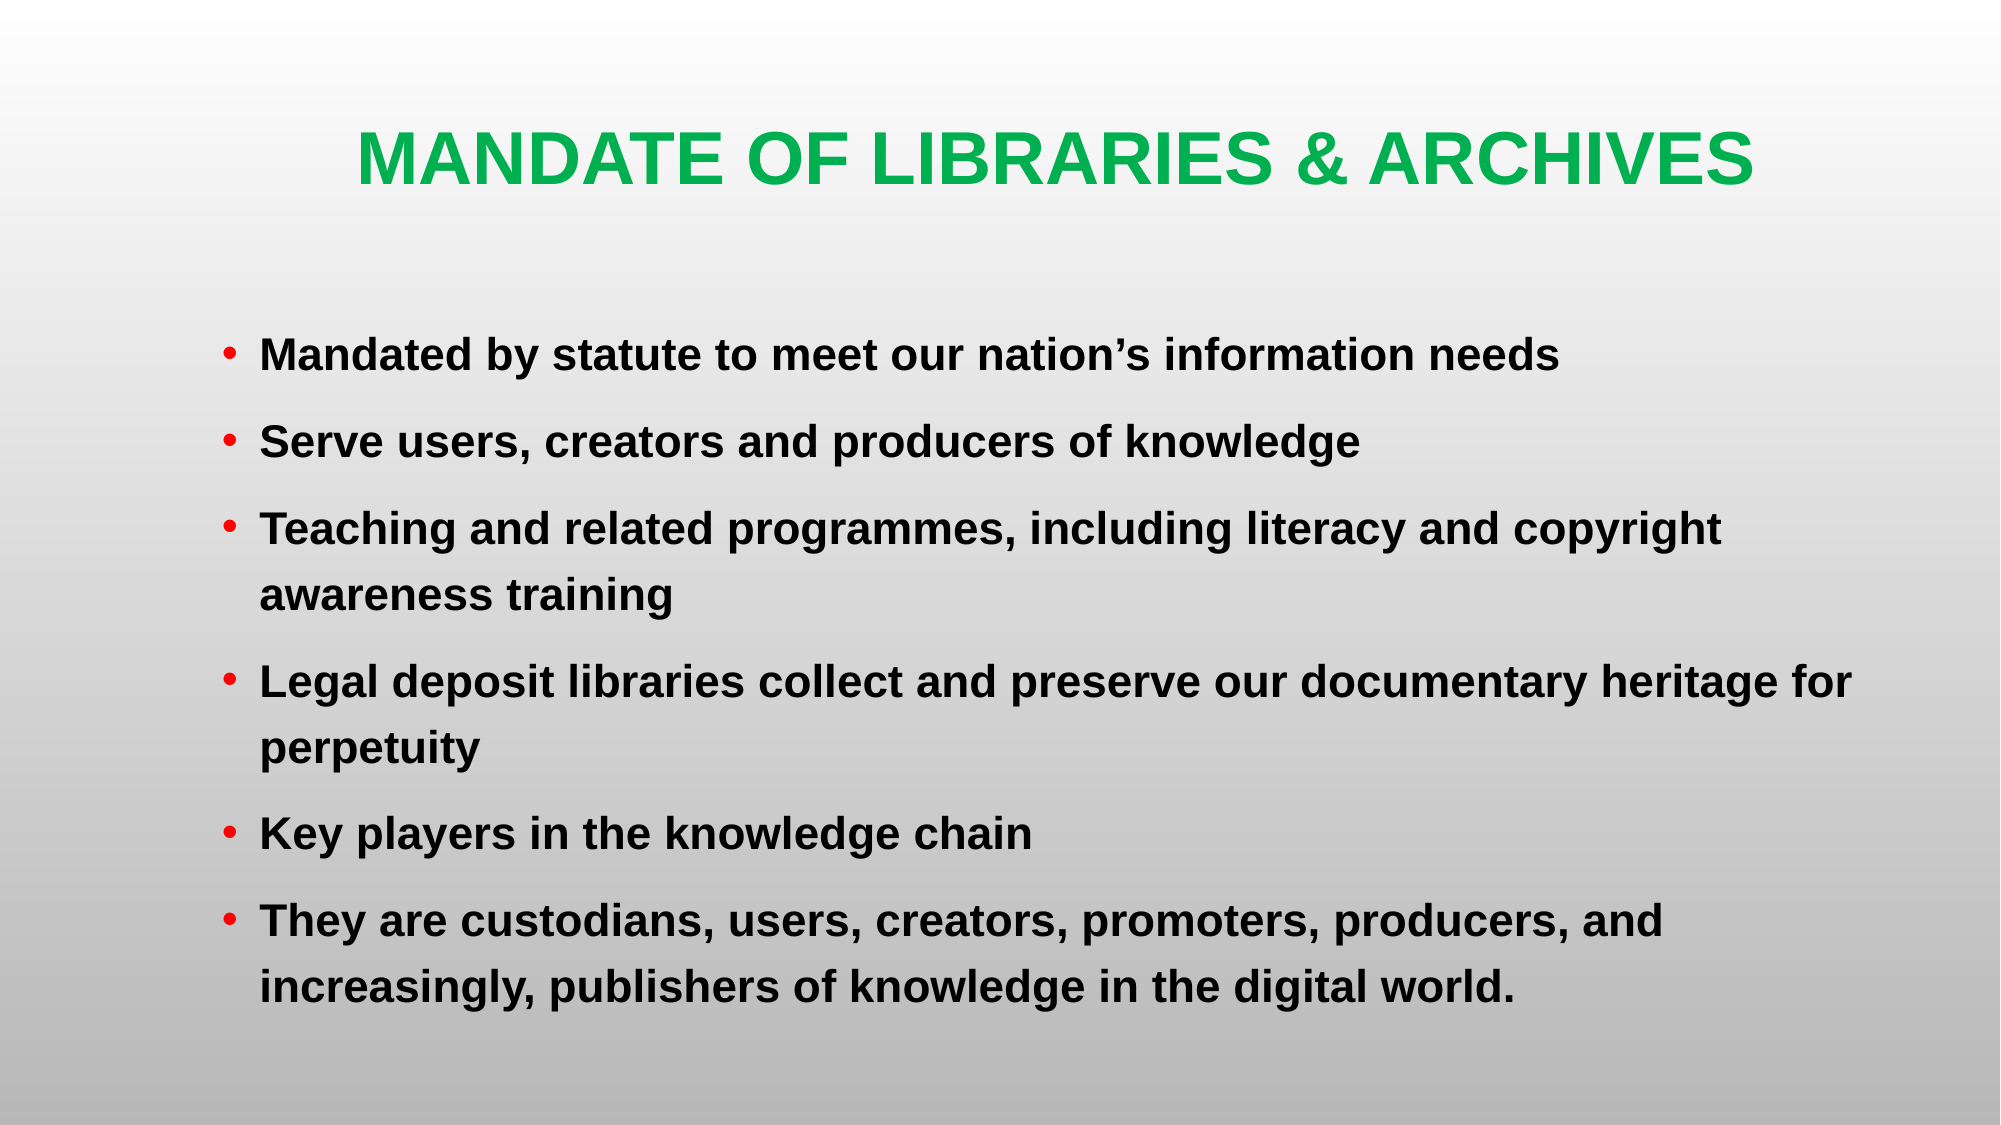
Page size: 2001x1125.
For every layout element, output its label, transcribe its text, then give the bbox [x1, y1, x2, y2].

title mandate of libraries & archives [109, 44, 2000, 276]
list Mandated by statute to meet our nation’s information needs Serve users, creators and producers of knowledge Teaching and related programmes, including literacy and copyright awareness training Legal deposit libraries collect and preserve our documentary heritage for perpetuity Key players in the knowledge chain They are custodians, users, creators, promoters, producers, and increasingly, publishers of knowledge in the digital world. [213, 306, 1900, 1049]
